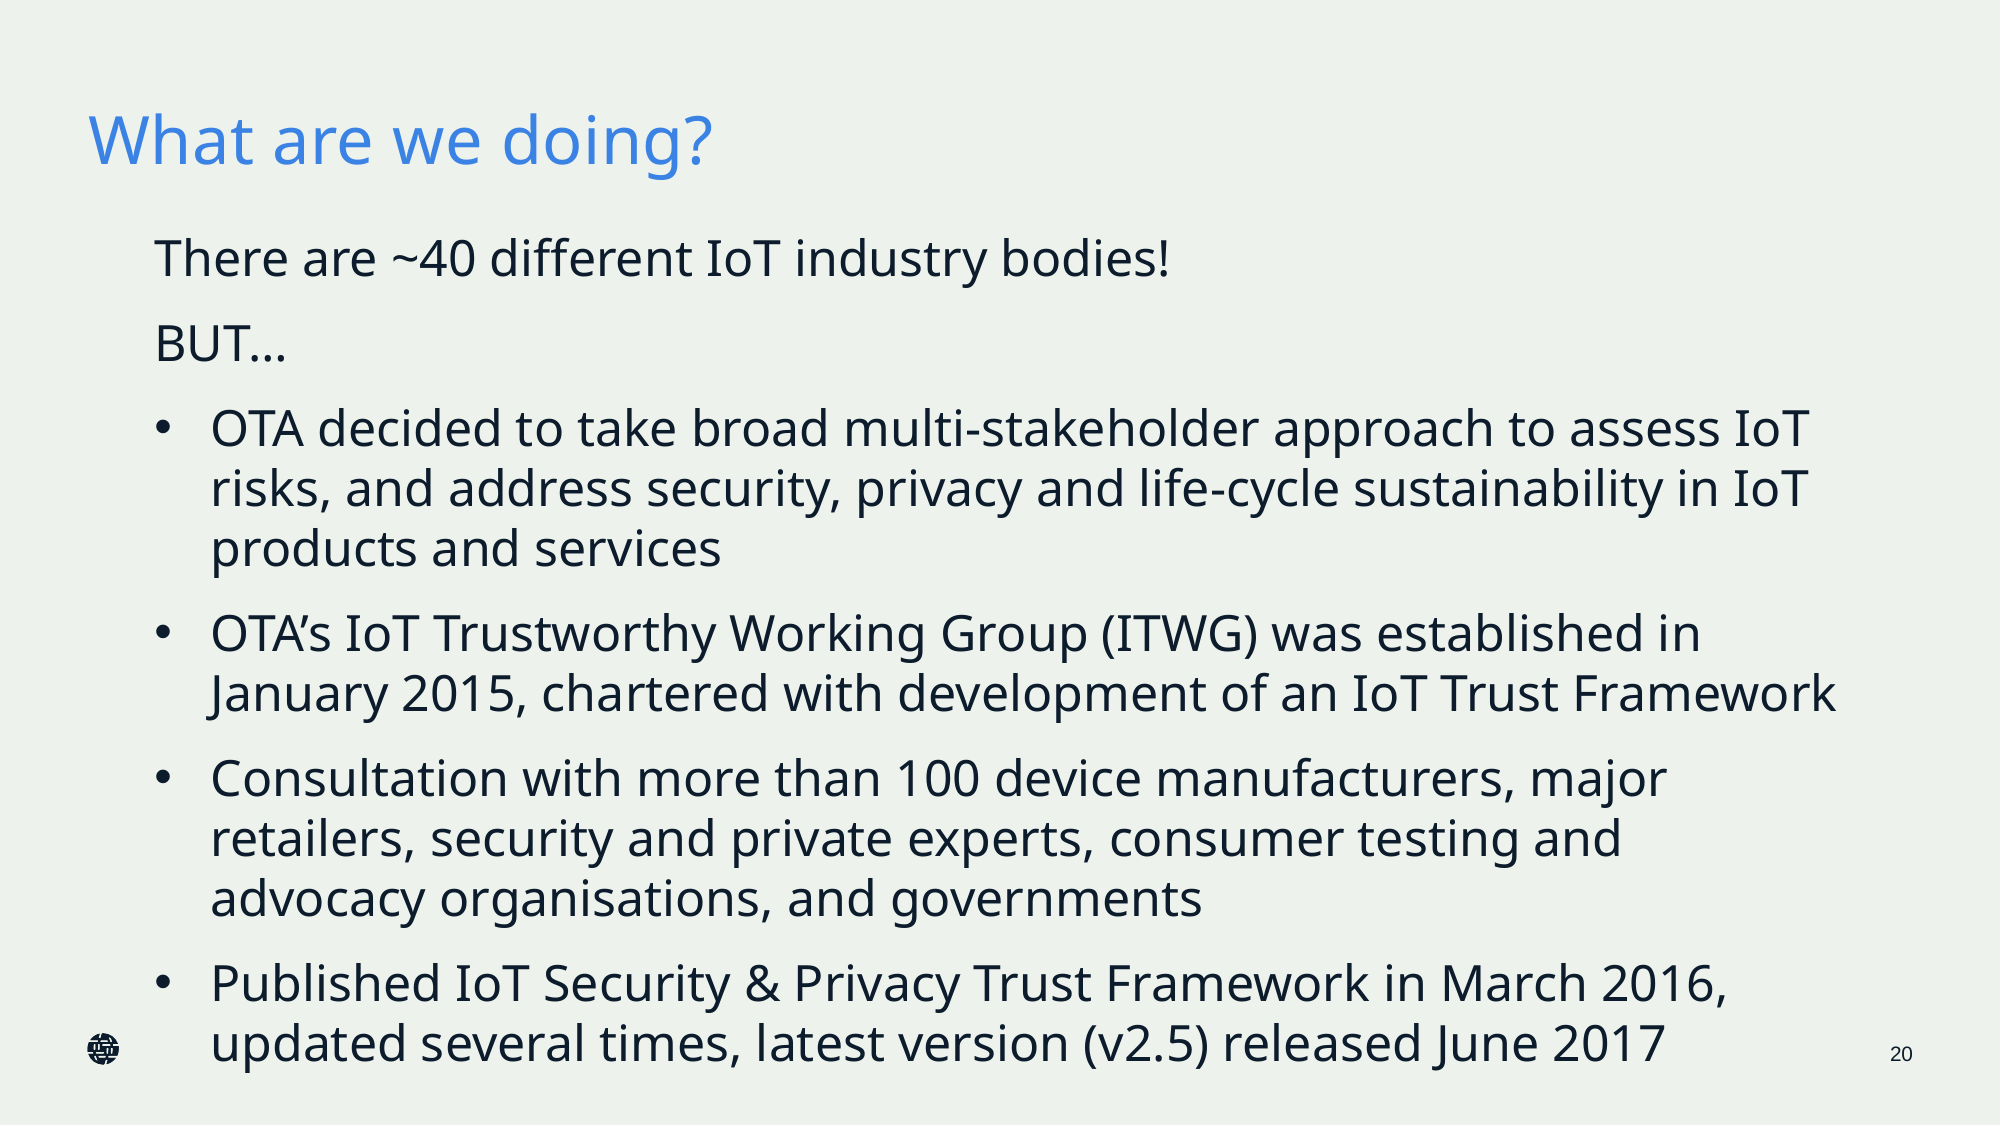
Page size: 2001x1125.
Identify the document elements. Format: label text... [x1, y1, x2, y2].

slide_number 20 [1861, 1040, 1913, 1069]
text_box There are ~40 different IoT industry bodies! BUT… OTA decided to take broad multi-stakeholder approach to assess IoT risks, and address security, privacy and life-cycle sustainability in IoT products and services OTA’s IoT Trustworthy Working Group (ITWG) was established in January 2015, chartered with development of an IoT Trust Framework Consultation with more than 100 device manufacturers, major retailers, security and private experts, consumer testing and advocacy organisations, and governments Published IoT Security & Privacy Trust Framework in March 2016, updated several times, latest version (v2.5) released June 2017 [139, 218, 1861, 1079]
title What are we doing? [88, 93, 1914, 188]
